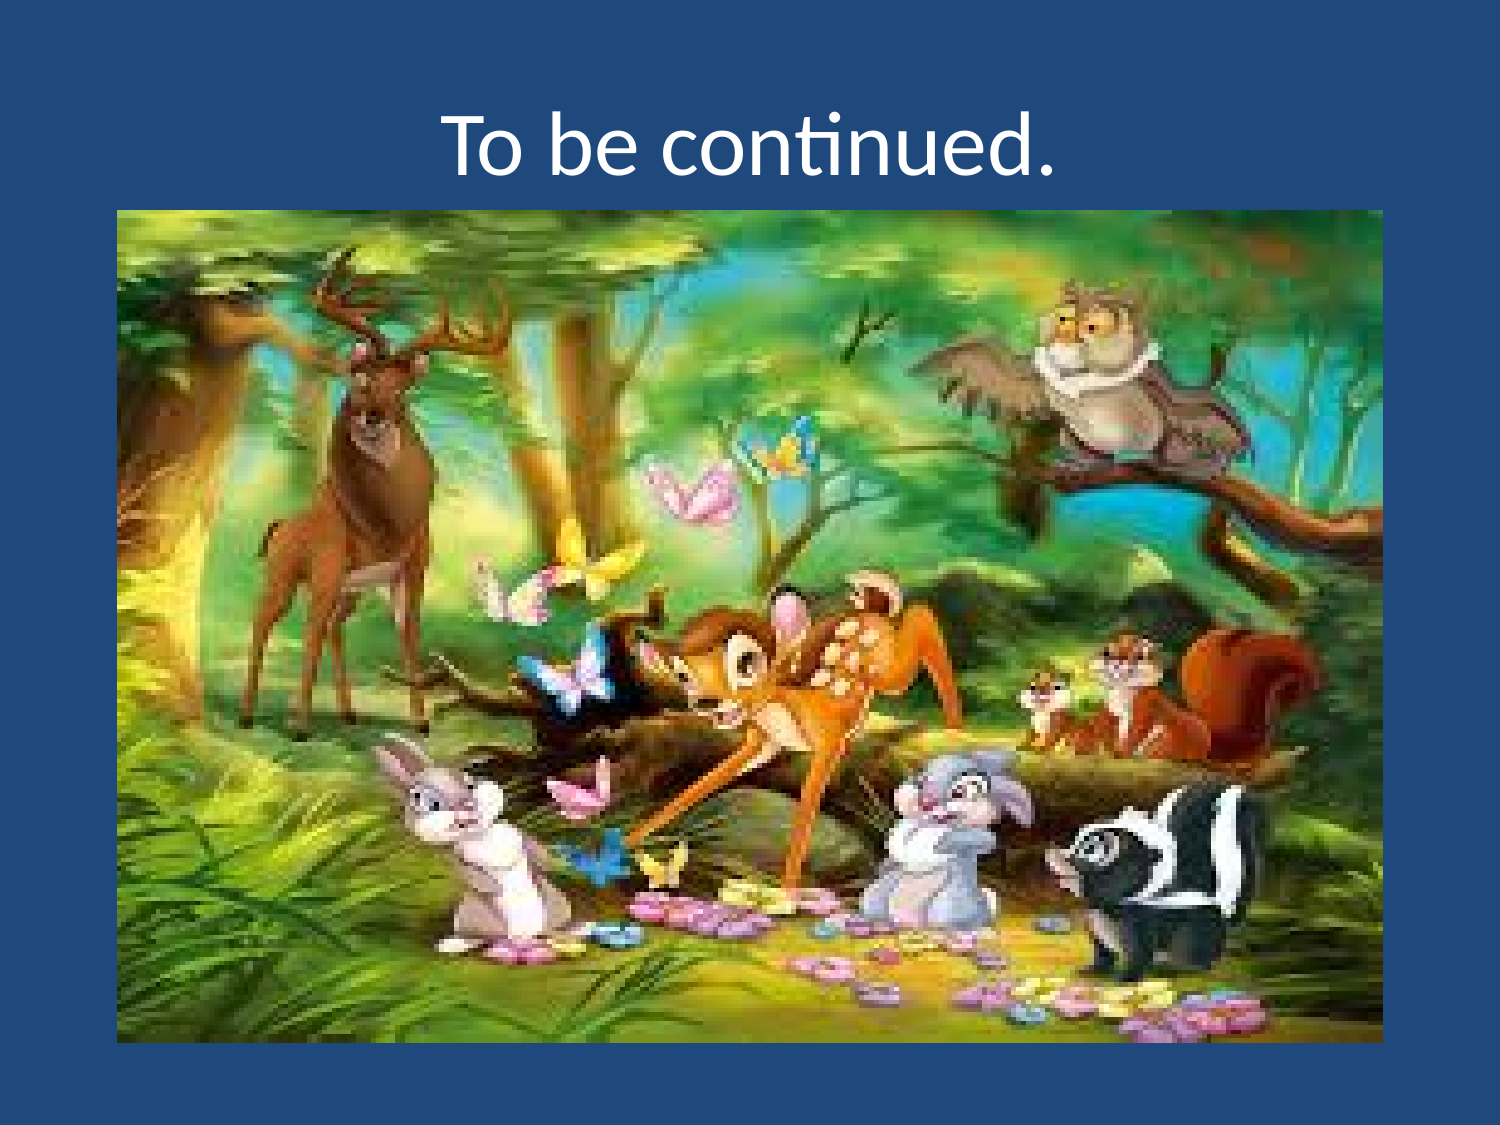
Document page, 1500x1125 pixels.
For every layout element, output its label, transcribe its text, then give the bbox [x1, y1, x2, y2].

title To be continued. [75, 45, 1425, 233]
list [116, 210, 1383, 1044]
